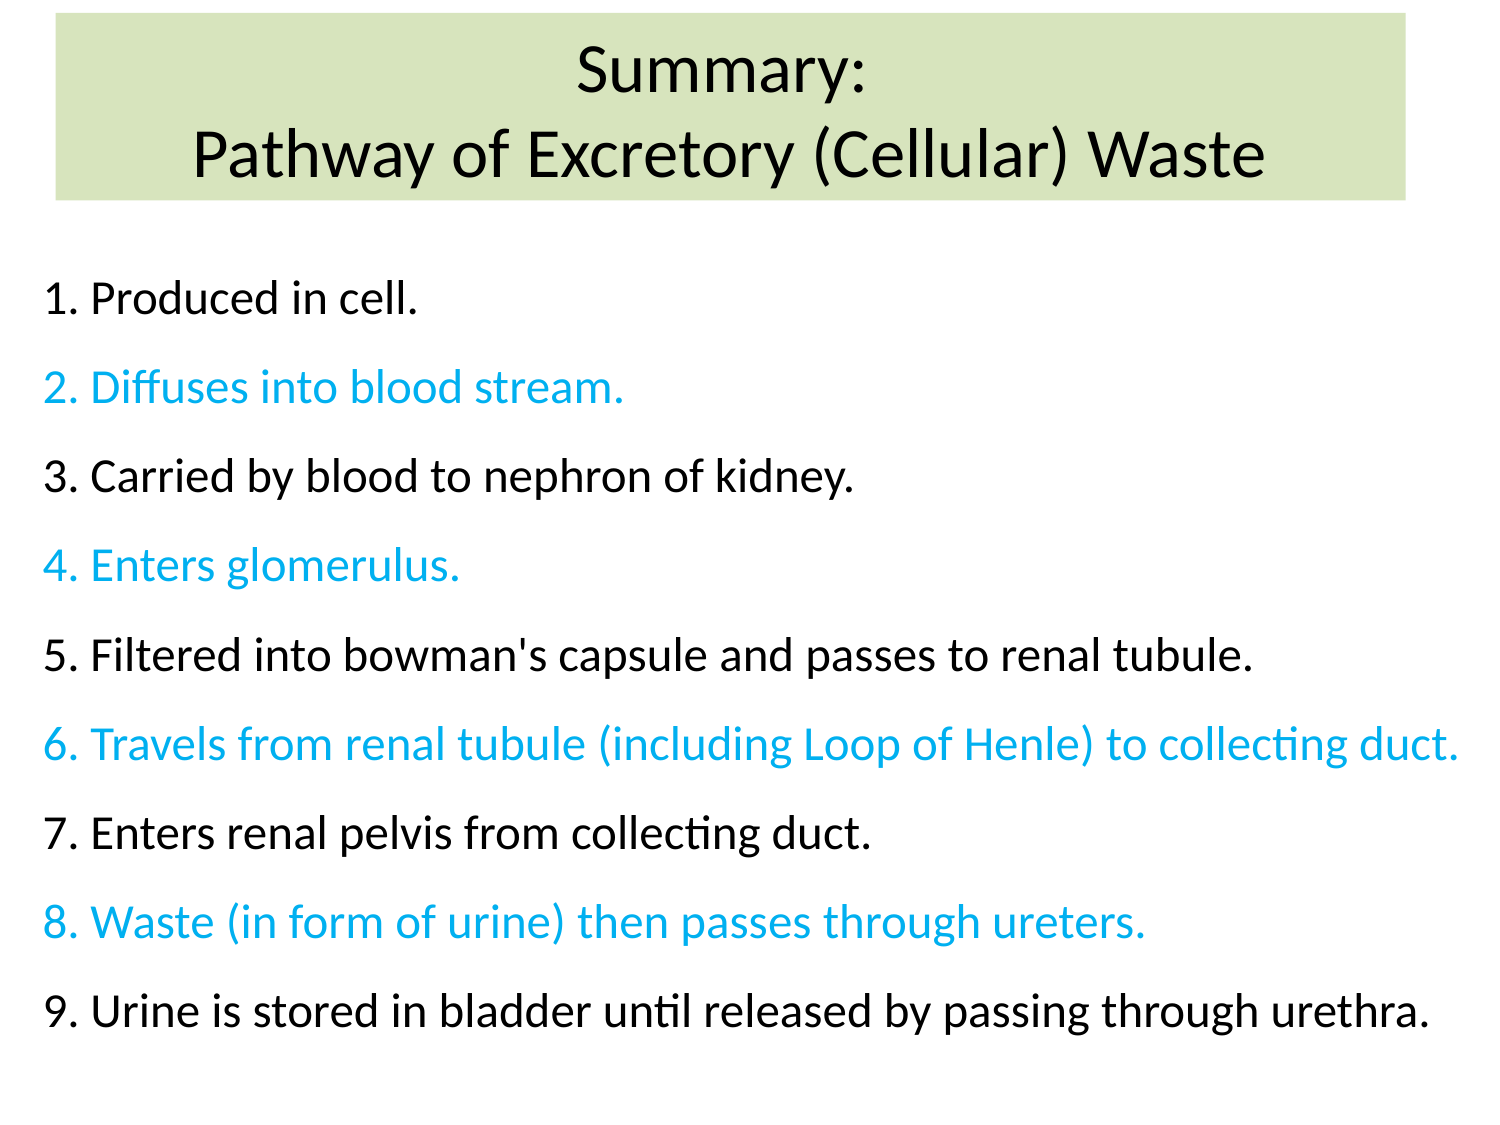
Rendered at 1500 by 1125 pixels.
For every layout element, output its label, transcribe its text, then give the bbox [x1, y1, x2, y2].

title Summary: Pathway of Excretory (Cellular) Waste [55, 12, 1406, 201]
list 1. Produced in cell. 2. Diffuses into blood stream. 3. Carried by blood to nephron of kidney. 4. Enters glomerulus. 5. Filtered into bowman's capsule and passes to renal tubule. 6. Travels from renal tubule (including Loop of Henle) to collecting duct. 7. Enters renal pelvis from collecting duct. 8. Waste (in form of urine) then passes through ureters. 9. Urine is stored in bladder until released by passing through urethra. [27, 258, 1479, 1100]
